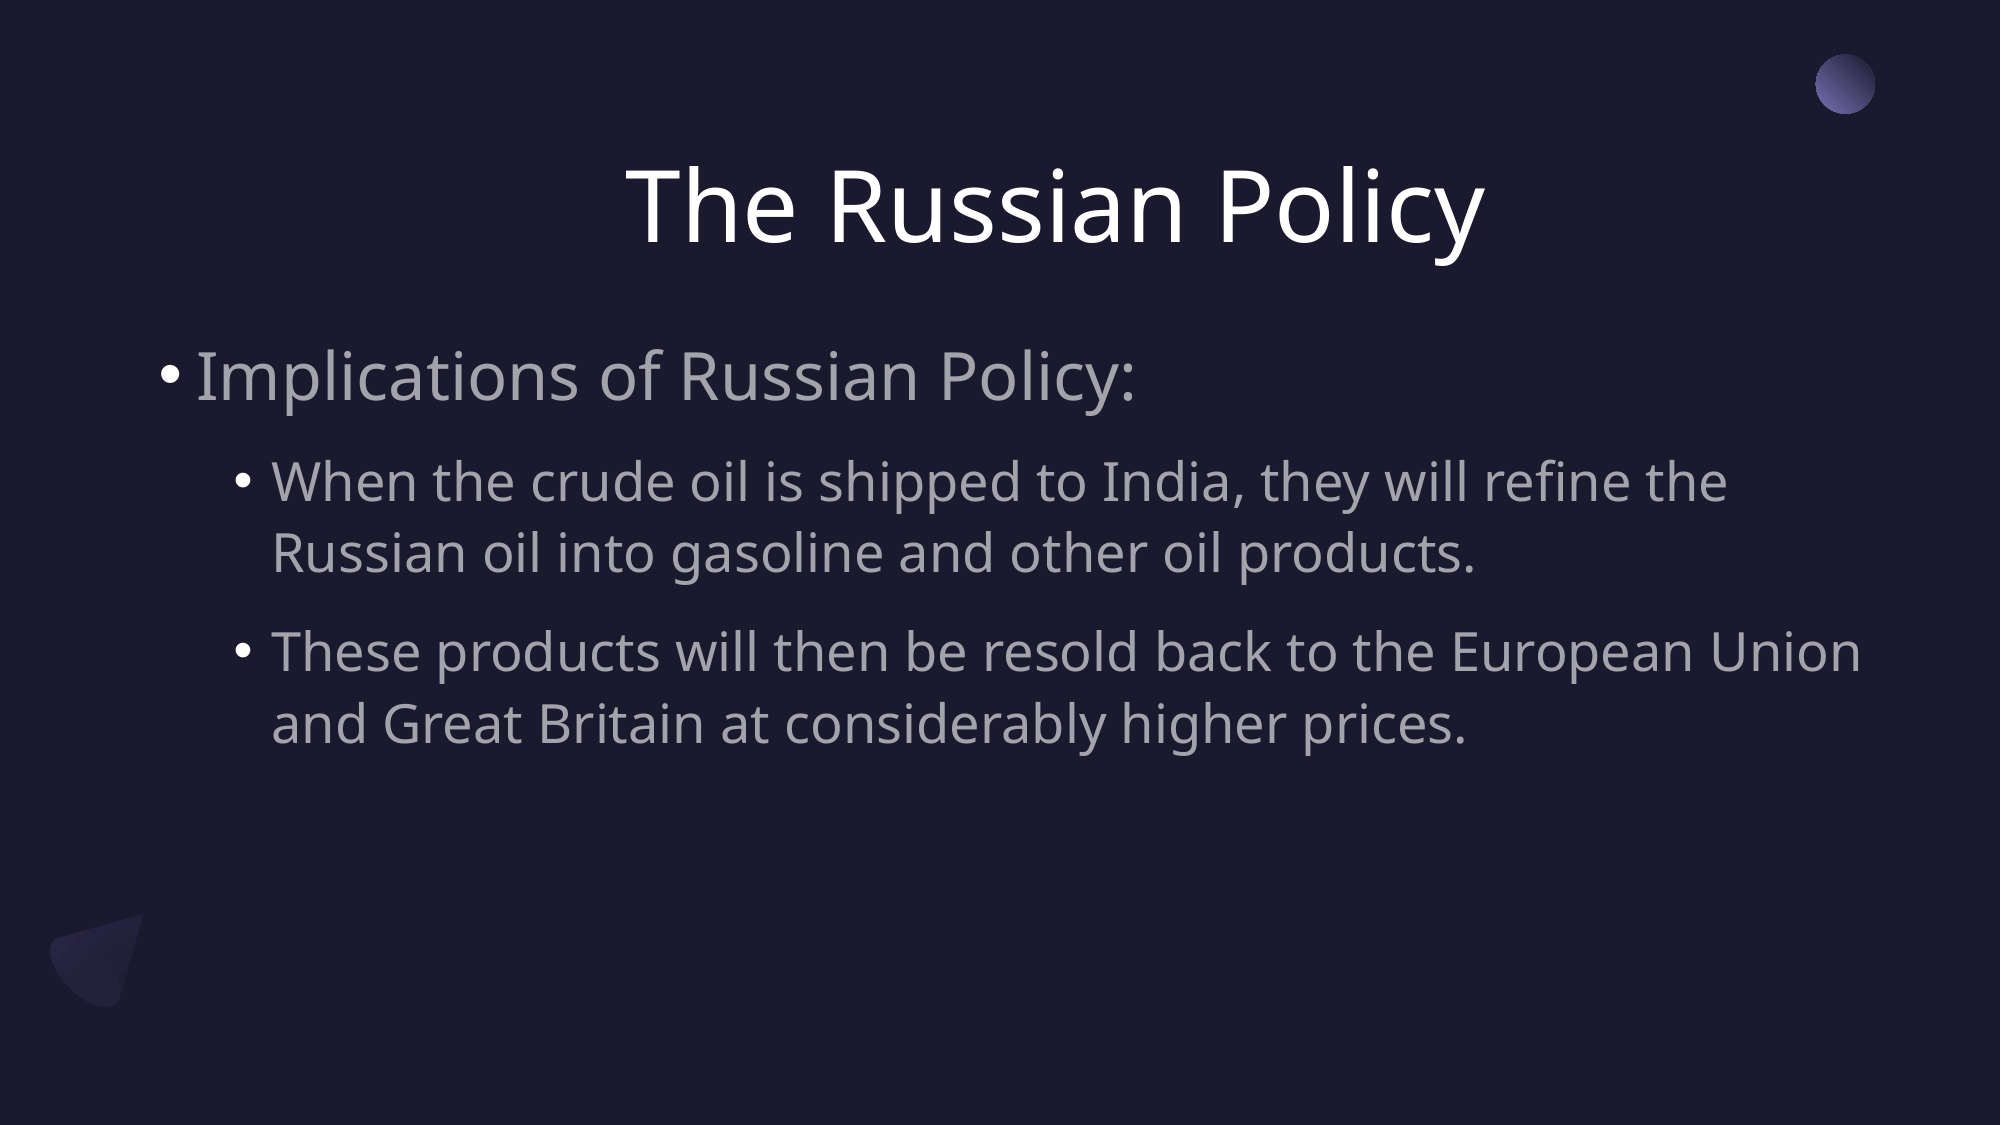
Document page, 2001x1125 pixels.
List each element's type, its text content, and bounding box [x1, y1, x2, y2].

title The Russian Policy [249, 62, 1863, 263]
list Implications of Russian Policy: When the crude oil is shipped to India, they will refine the Russian oil into gasoline and other oil products. These products will then be resold back to the European Union and Great Britain at considerably higher prices. [158, 325, 1925, 1063]
